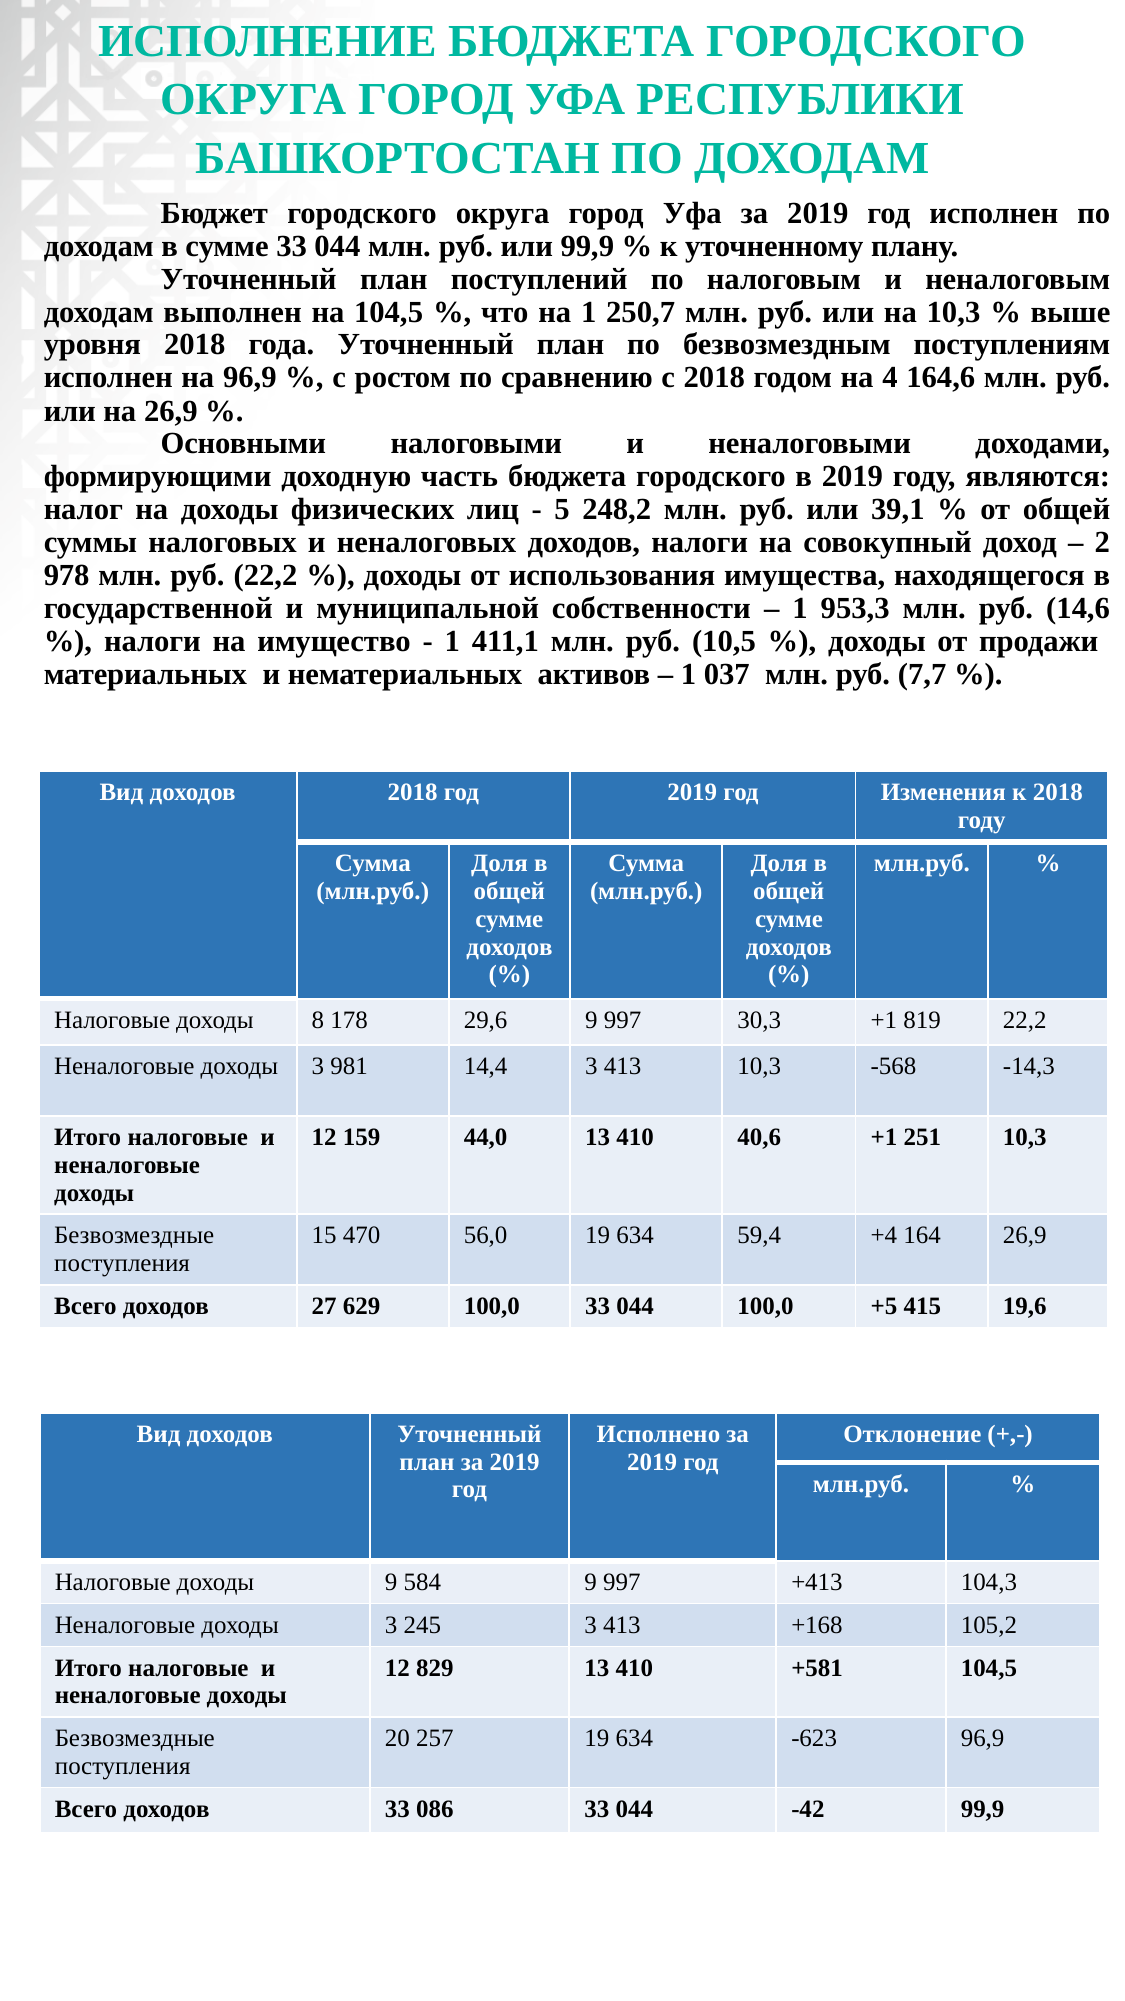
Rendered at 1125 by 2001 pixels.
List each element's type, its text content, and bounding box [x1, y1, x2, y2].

table_cell 22,2 [989, 1000, 1107, 1044]
table_cell 9 997 [570, 1564, 775, 1603]
list Бюджет городского округа город Уфа за 2019 год исполнен по доходам в сумме 33 044 млн. руб. или 99,9 % к уточненному плану. Уточненный план поступлений по налоговым и неналоговым доходам выполнен на 104,5 %, что на 1 250,7 млн. руб. или на 10,3 % выше уровня 2018 года. Уточненный план по безвозмездным поступлениям исполнен на 96,9 %, с ростом по сравнению с 2018 годом на 4 164,6 млн. руб. или на 26,9 %. Основными налоговыми и неналоговыми доходами, формирующими доходную часть бюджета городского в 2019 году, являются: налог на доходы физических лиц - 5 248,2 млн. руб. или 39,1 % от общей суммы налоговых и неналоговых доходов, налоги на совокупный доход – 2 978 млн. руб. (22,2 %), доходы от использования имущества, находящегося в государственной и муниципальной собственности – 1 953,3 млн. руб. (14,6 %), налоги на имущество - 1 411,1 млн. руб. (10,5 %), доходы от продажи материальных и нематериальных активов – 1 037 млн. руб. (7,7 %). [0, 189, 1125, 709]
table_cell Налоговые доходы [41, 1564, 369, 1603]
table_cell 96,9 [947, 1718, 1099, 1787]
table_cell Всего доходов [40, 1286, 296, 1327]
table_cell +413 [777, 1562, 945, 1603]
table_cell 9 997 [571, 1000, 721, 1044]
table_cell млн.руб. [856, 845, 987, 998]
table_cell 104,5 [947, 1647, 1099, 1716]
picture [0, 709, 1125, 2000]
table_cell 12 829 [371, 1647, 568, 1716]
table_cell 3 981 [298, 1046, 448, 1115]
table_cell 99,9 [947, 1788, 1099, 1832]
table_cell 9 584 [371, 1564, 568, 1603]
table_cell +581 [777, 1647, 945, 1716]
table_cell 8 178 [298, 1000, 448, 1044]
table_cell 26,9 [989, 1215, 1107, 1284]
table_cell млн.руб. [777, 1465, 945, 1560]
table_cell Безвозмездные поступления [40, 1215, 296, 1284]
table_header 2019 год [571, 772, 855, 839]
table_cell 3 245 [371, 1604, 568, 1646]
table_cell Сумма (млн.руб.) [571, 845, 721, 998]
table_cell Итого налоговые и неналоговые доходы [40, 1117, 296, 1213]
table_cell 33 086 [371, 1788, 568, 1832]
table_cell 19 634 [571, 1215, 721, 1284]
title ИСПОЛНЕНИЕ БЮДЖЕТА ГОРОДСКОГО ОКРУГА ГОРОД УФА РЕСПУБЛИКИ БАШКОРТОСТАН ПО ДОХОДАМ [0, 0, 1125, 189]
table_cell -42 [777, 1788, 945, 1832]
table_cell 59,4 [723, 1215, 855, 1284]
table_cell +1 819 [856, 1000, 987, 1044]
table_header Вид доходов [41, 1414, 369, 1558]
table_cell Неналоговые доходы [41, 1604, 369, 1646]
table_cell 3 413 [570, 1604, 775, 1646]
table_header Отклонение (+,-) [777, 1414, 1099, 1460]
table_cell Налоговые доходы [40, 1001, 296, 1044]
table_header 2018 год [298, 772, 569, 839]
table_cell Всего доходов [41, 1788, 369, 1832]
table_cell 13 410 [571, 1117, 721, 1213]
table_cell 56,0 [450, 1215, 569, 1284]
table_cell 27 629 [298, 1286, 448, 1327]
table_header Исполнено за 2019 год [570, 1414, 775, 1558]
table_cell 19,6 [989, 1286, 1107, 1327]
table_cell 100,0 [450, 1286, 569, 1327]
table_cell -568 [856, 1046, 987, 1115]
table_cell Сумма (млн.руб.) [298, 845, 448, 998]
table_cell Доля в общей сумме доходов (%) [723, 845, 855, 998]
table_cell Неналоговые доходы [40, 1046, 296, 1115]
table_cell Итого налоговые и неналоговые доходы [41, 1647, 369, 1716]
table_cell 44,0 [450, 1117, 569, 1213]
table_cell 29,6 [450, 1000, 569, 1044]
table_cell -623 [777, 1718, 945, 1787]
table_cell +168 [777, 1604, 945, 1646]
table_cell 40,6 [723, 1117, 855, 1213]
table_cell 100,0 [723, 1286, 855, 1327]
table_cell 19 634 [570, 1718, 775, 1787]
table_cell 33 044 [570, 1788, 775, 1832]
table_cell 105,2 [947, 1604, 1099, 1646]
table_cell 10,3 [989, 1117, 1107, 1213]
table_cell -14,3 [989, 1046, 1107, 1115]
table_cell % [947, 1465, 1099, 1560]
table_cell +4 164 [856, 1215, 987, 1284]
table_header Уточненный план за 2019 год [371, 1414, 568, 1558]
table_cell +1 251 [856, 1117, 987, 1213]
table_cell Доля в общей сумме доходов (%) [450, 845, 569, 998]
table_cell +5 415 [856, 1286, 987, 1327]
table_cell Безвозмездные поступления [41, 1718, 369, 1787]
table_cell 20 257 [371, 1718, 568, 1787]
table_cell 30,3 [723, 1000, 855, 1044]
table_cell 3 413 [571, 1046, 721, 1115]
table_header Изменения к 2018 году [856, 772, 1107, 839]
table_cell 15 470 [298, 1215, 448, 1284]
table_header Вид доходов [40, 772, 296, 996]
table_cell 14,4 [450, 1046, 569, 1115]
table_cell 10,3 [723, 1046, 855, 1115]
table_cell 13 410 [570, 1647, 775, 1716]
table_cell 104,3 [947, 1562, 1099, 1603]
table_cell % [989, 845, 1107, 998]
table_cell 33 044 [571, 1286, 721, 1327]
table_cell 12 159 [298, 1117, 448, 1213]
